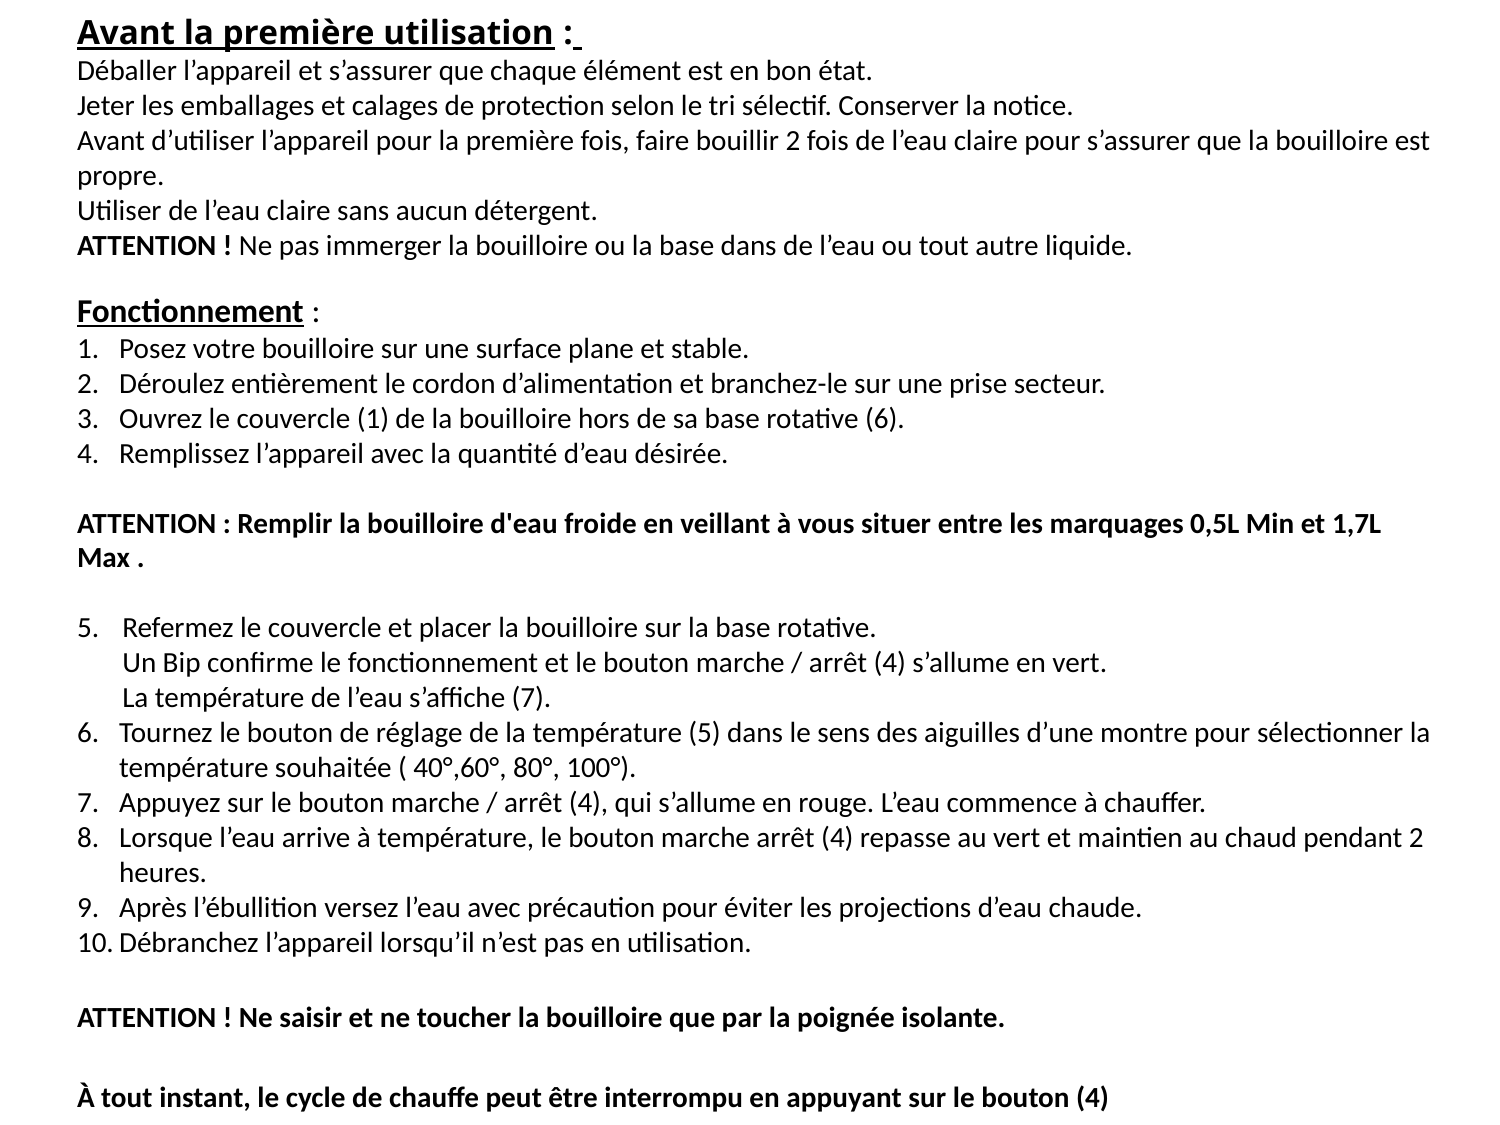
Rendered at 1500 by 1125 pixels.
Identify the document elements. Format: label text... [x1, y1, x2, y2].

text_box Avant la première utilisation : Déballer l’appareil et s’assurer que chaque élément est en bon état. Jeter les emballages et calages de protection selon le tri sélectif. Conserver la notice. Avant d’utiliser l’appareil pour la première fois, faire bouillir 2 fois de l’eau claire pour s’assurer que la bouilloire est propre. Utiliser de l’eau claire sans aucun détergent. ATTENTION ! Ne pas immerger la bouilloire ou la base dans de l’eau ou tout autre liquide. Fonctionnement : Posez votre bouilloire sur une surface plane et stable. Déroulez entièrement le cordon d’alimentation et branchez-le sur une prise secteur. Ouvrez le couvercle (1) de la bouilloire hors de sa base rotative (6). Remplissez l’appareil avec la quantité d’eau désirée. ATTENTION : Remplir la bouilloire d'eau froide en veillant à vous situer entre les marquages 0,5L Min et 1,7L Max . Refermez le couvercle et placer la bouilloire sur la base rotative. Un Bip confirme le fonctionnement et le bouton marche / arrêt (4) s’allume en vert. La température de l’eau s’affiche (7). Tournez le bouton de réglage de la température (5) dans le sens des aiguilles d’une montre pour sélectionner la température souhaitée ( 40°,60°, 80°, 100°). Appuyez sur le bouton marche / arrêt (4), qui s’allume en rouge. L’eau commence à chauffer. Lorsque l’eau arrive à température, le bouton marche arrêt (4) repasse au vert et maintien au chaud pendant 2 heures. Après l’ébullition versez l’eau avec précaution pour éviter les projections d’eau chaude. Débranchez l’appareil lorsqu’il n’est pas en utilisation. ATTENTION ! Ne saisir et ne toucher la bouilloire que par la poignée isolante. À tout instant, le cycle de chauffe peut être interrompu en appuyant sur le bouton (4) [65, 5, 1468, 1120]
